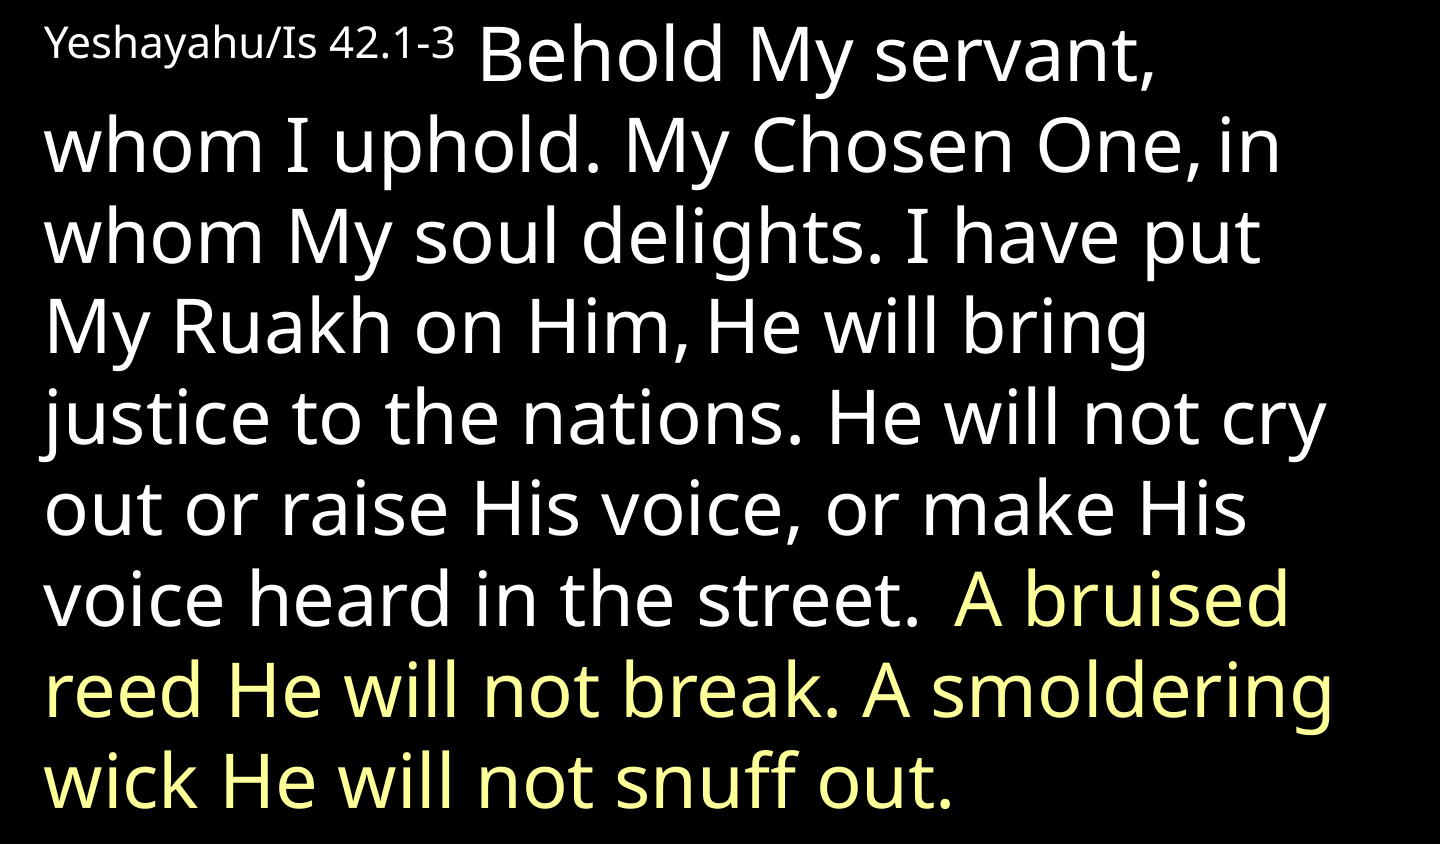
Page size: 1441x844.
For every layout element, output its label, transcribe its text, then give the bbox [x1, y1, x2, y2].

subtitle Yeshayahu/Is 42.1-3 Behold My servant, whom I uphold. My Chosen One, in whom My soul delights. I have put My Ruakh on Him, He will bring justice to the nations. He will not cry out or raise His voice, or make His voice heard in the street. A bruised reed He will not break. A smoldering wick He will not snuff out. [32, 0, 1408, 844]
